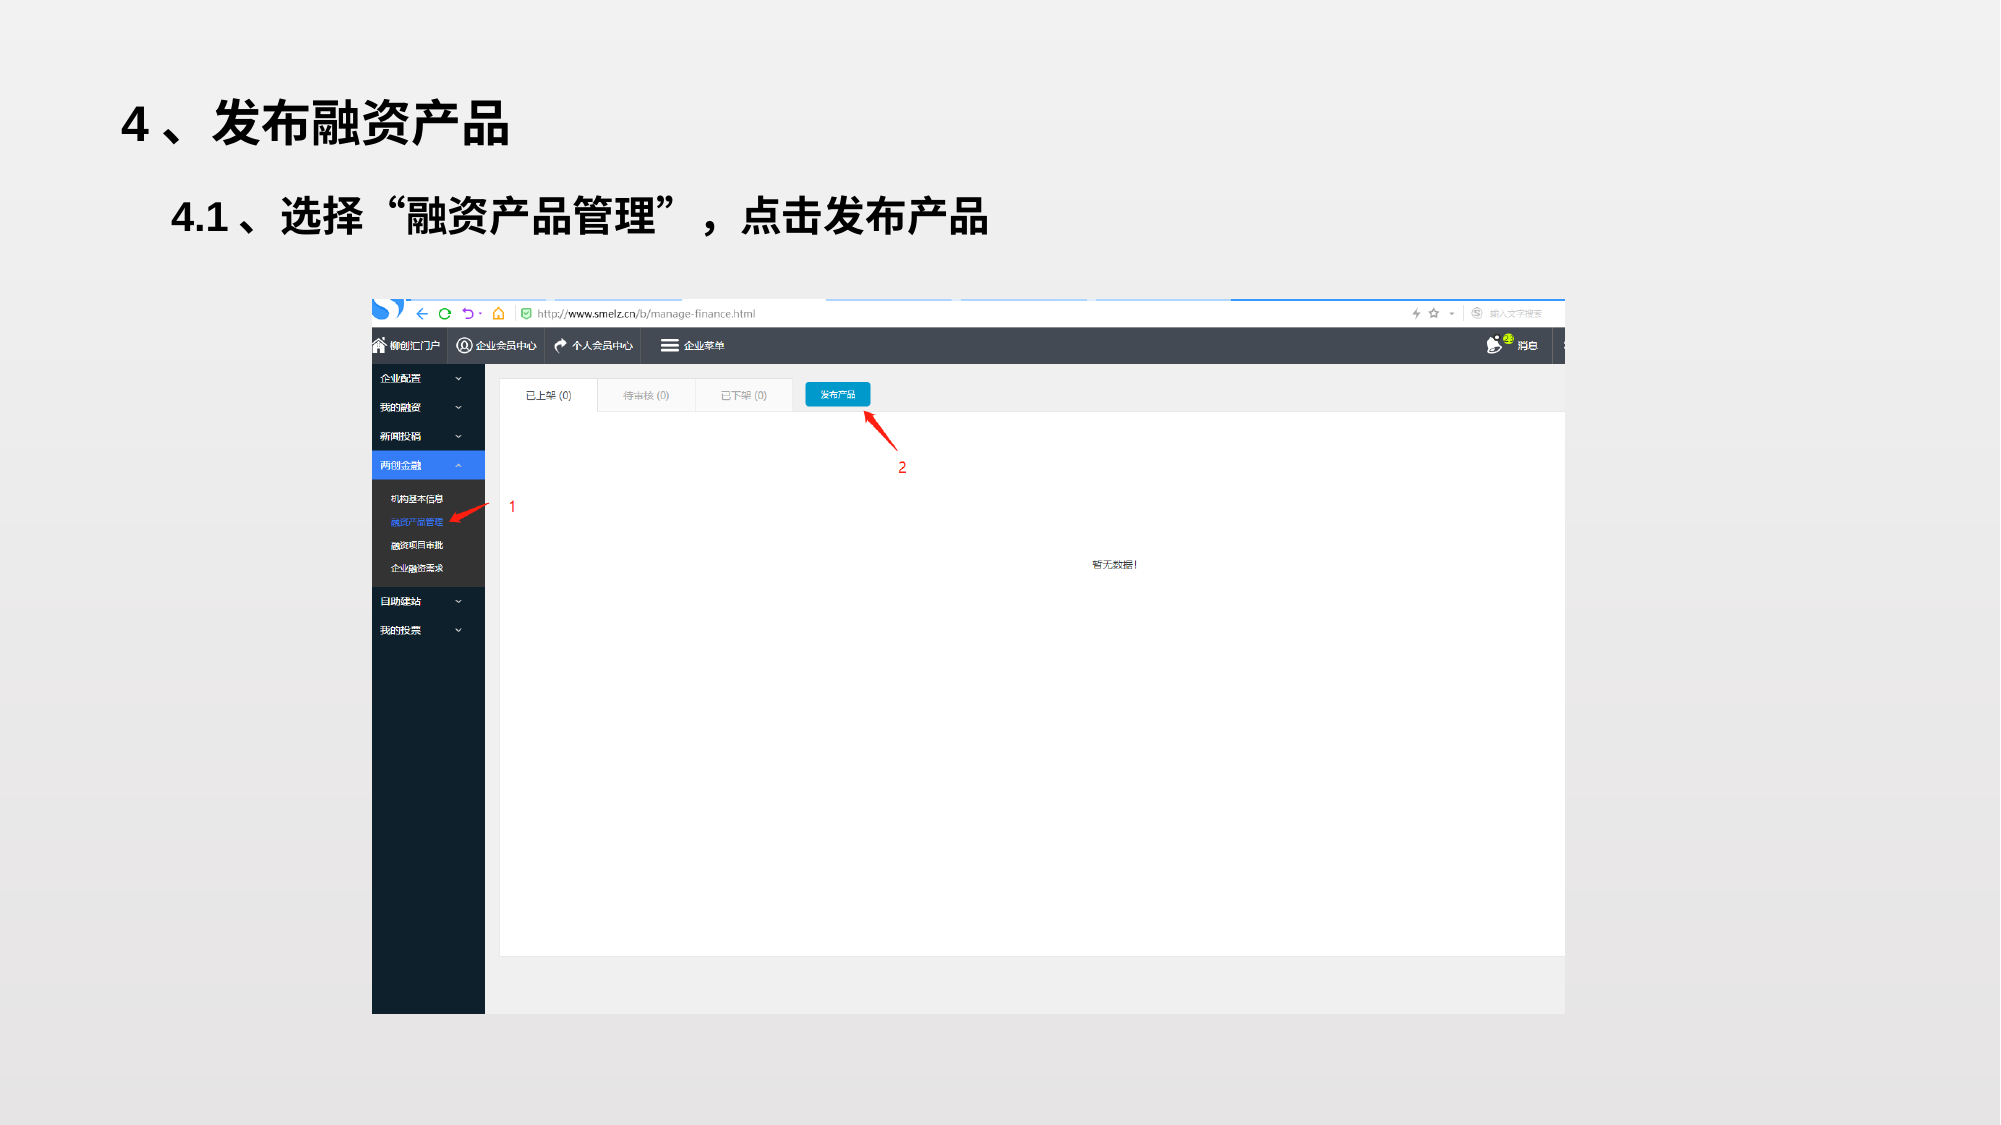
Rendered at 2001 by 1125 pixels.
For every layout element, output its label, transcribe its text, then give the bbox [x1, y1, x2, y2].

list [372, 299, 1565, 1014]
title 4、发布融资产品 4.1、选择“融资产品管理”，点击发布产品 [106, 42, 1832, 260]
